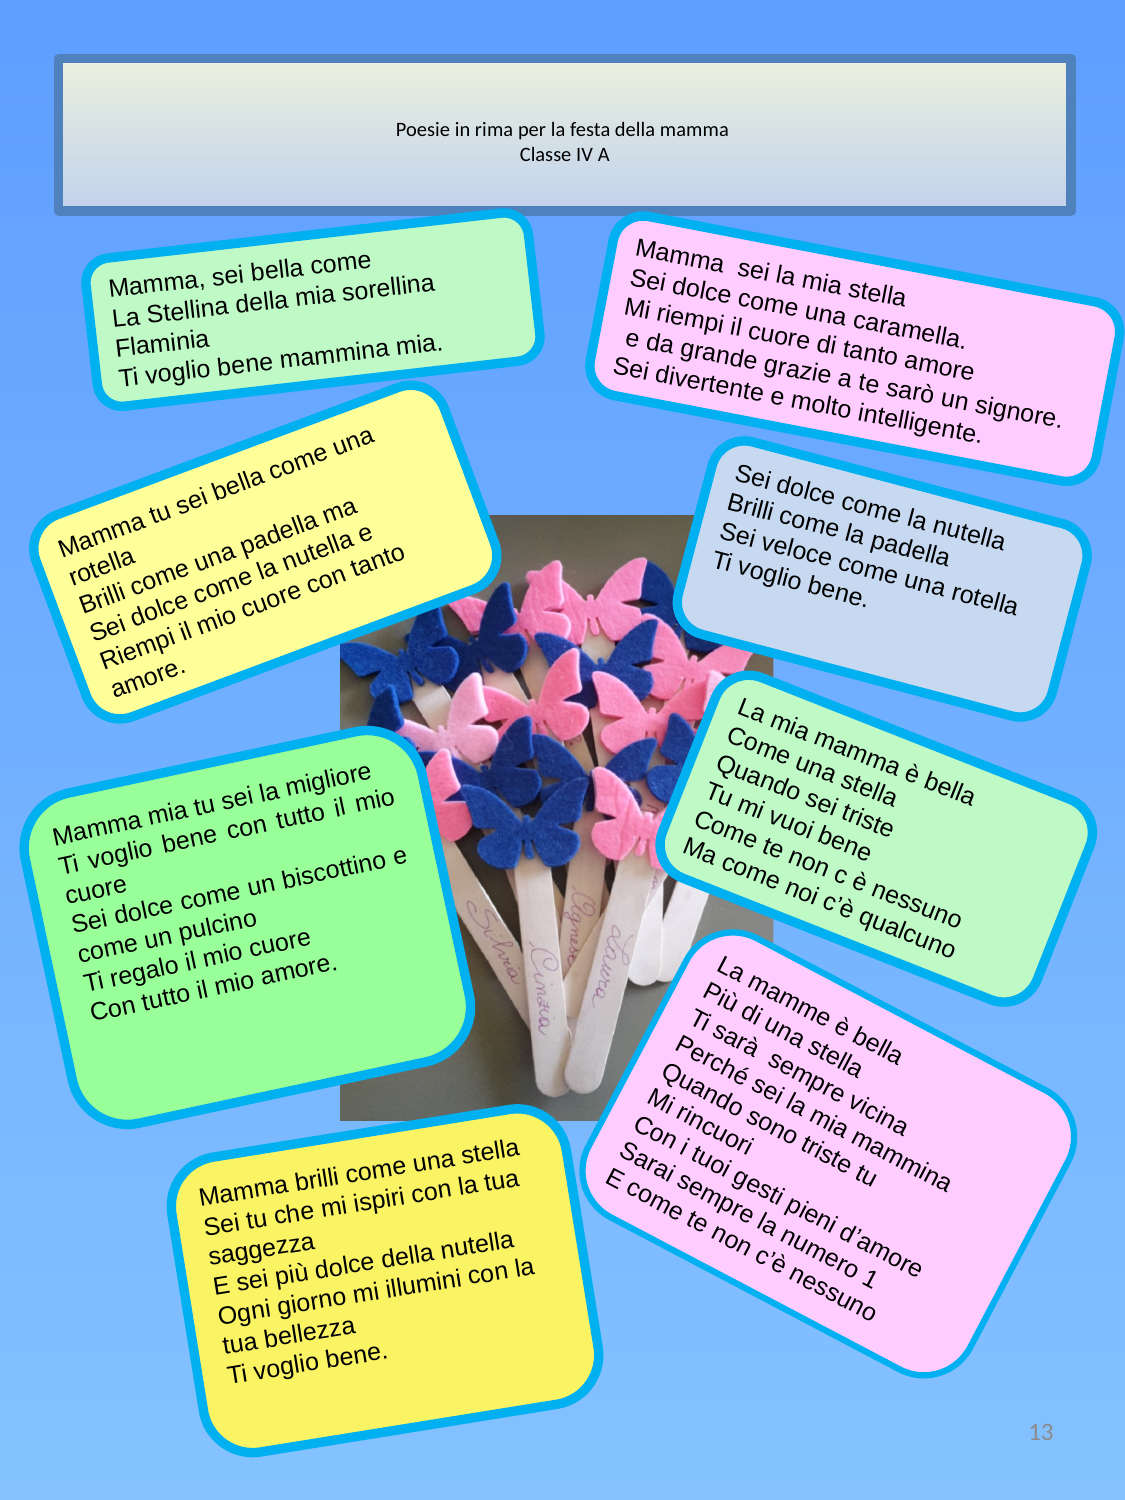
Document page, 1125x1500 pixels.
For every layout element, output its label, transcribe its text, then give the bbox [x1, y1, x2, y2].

picture [666, 681, 860, 942]
picture [652, 936, 860, 1036]
picture [253, 515, 860, 1121]
text_box Sei dolce come la nutella Brilli come la padella Sei veloce come una rotella Ti voglio bene. [677, 440, 1088, 718]
title Poesie in rima per la festa della mamma Classe IV A [56, 56, 1073, 213]
text_box Mamma tu sei bella come una rotella Brilli come una padella ma Sei dolce come la nutella e Riempi il mio cuore con tanto amore. [33, 385, 497, 719]
text_box Mamma mia tu sei la migliore Ti voglio bene con tutto il mio cuore Sei dolce come un biscottino e come un pulcino Ti regalo il mio cuore Con tutto il mio amore. [24, 754, 457, 1125]
text_box Mamma, sei bella come La Stellina della mia sorellina Flaminia Ti voglio bene mammina mia. [85, 212, 541, 407]
text_box Mamma brilli come una stella Sei tu che mi ispiri con la tua saggezza E sei più dolce della nutella Ogni giorno mi illumini con la tua bellezza Ti voglio bene. [171, 1108, 599, 1453]
text_box La mia mamma è bella Come una stella Quando sei triste Tu mi vuoi bene Come te non c è nessuno Ma come noi c’è qualcuno [864, 718, 1093, 1003]
text_box Mamma sei la mia stella Sei dolce come una caramella. Mi riempi il cuore di tanto amore e da grande grazie a te sarò un signore. Sei divertente e molto intelligente. [589, 216, 1120, 482]
picture [253, 736, 465, 1036]
picture [253, 601, 425, 665]
text_box La mamme è bella Più di una stella Ti sarà sempre vicina Perché sei la mia mammina Quando sono triste tu Mi rincuori Con i tuoi gesti pieni d’amore Sarai sempre la numero 1 E come te non c’è nessuno [582, 994, 1075, 1376]
slide_number 13 [806, 1390, 1069, 1471]
picture [683, 601, 860, 670]
